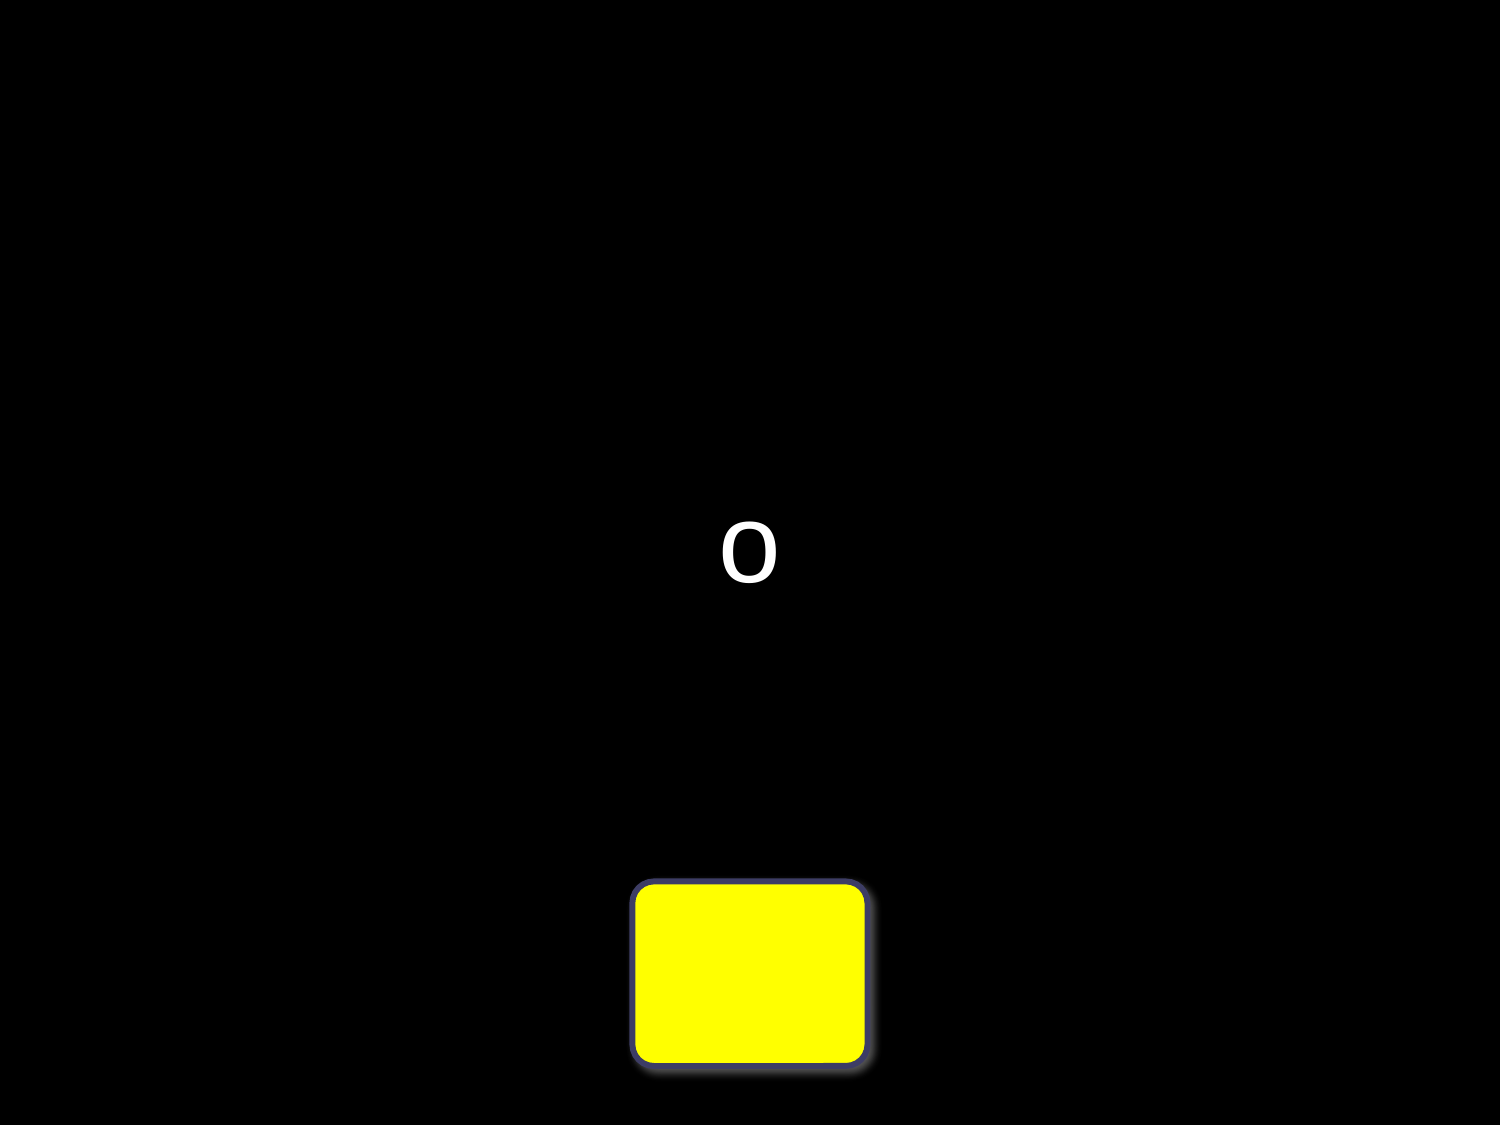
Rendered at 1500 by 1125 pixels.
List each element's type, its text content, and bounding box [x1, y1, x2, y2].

text_box o [0, 462, 1500, 613]
text_box [632, 881, 868, 1067]
